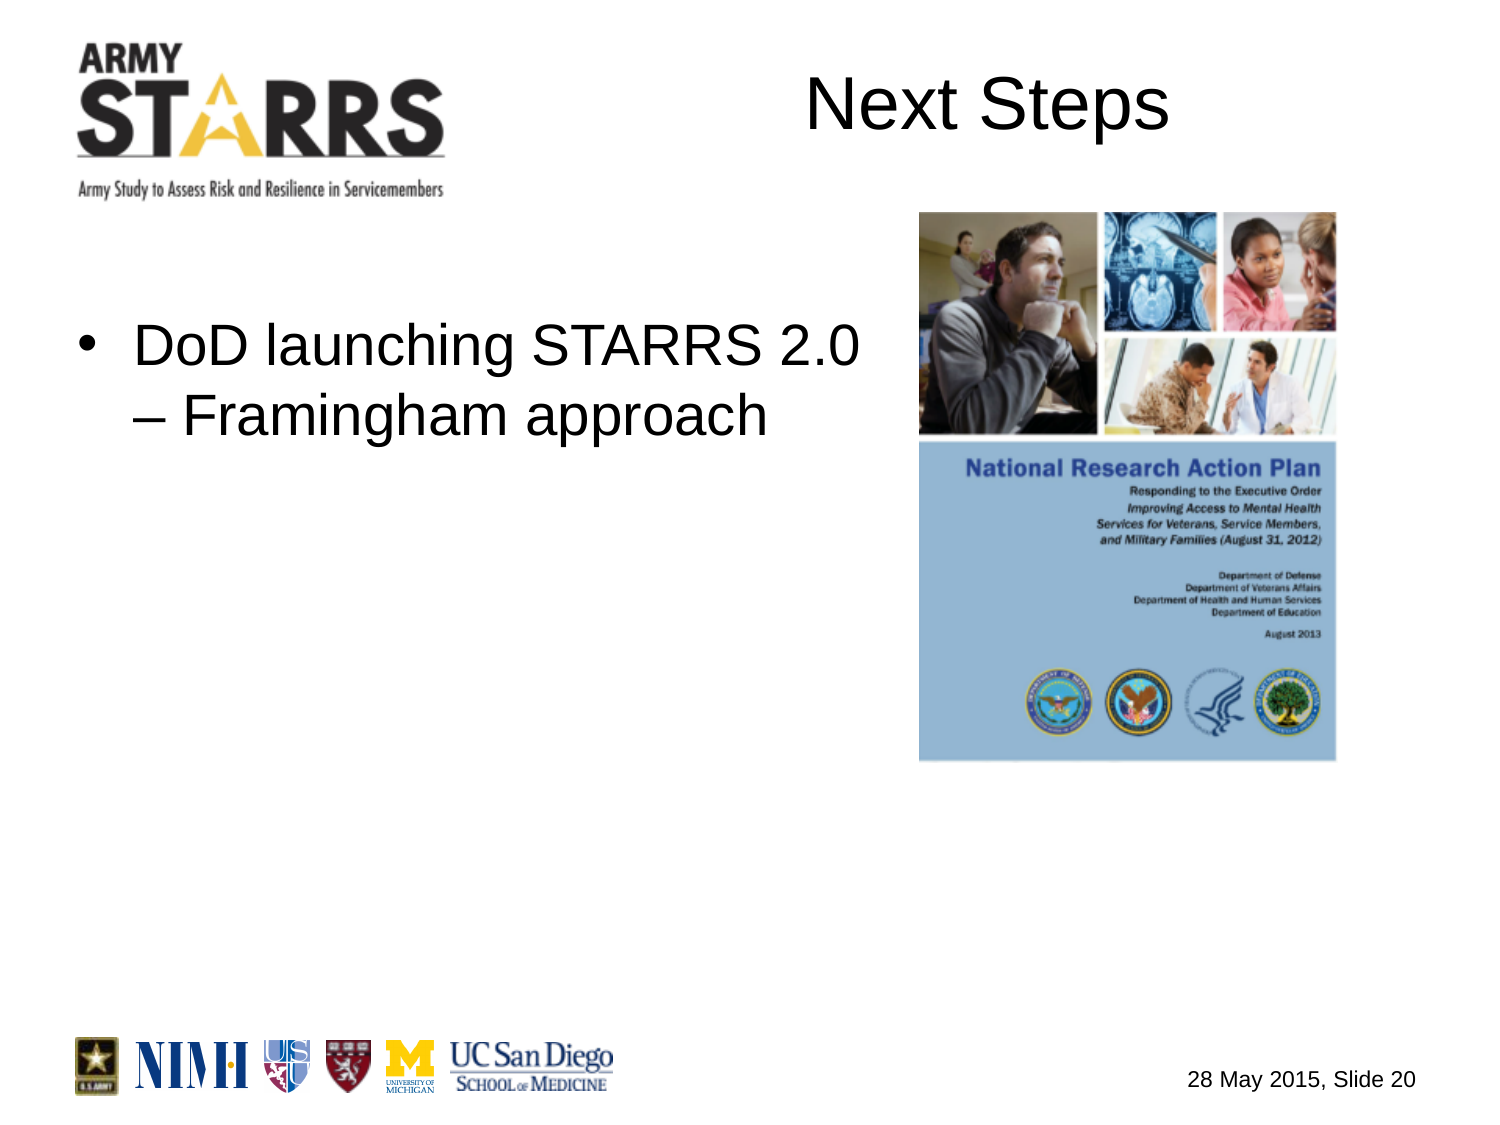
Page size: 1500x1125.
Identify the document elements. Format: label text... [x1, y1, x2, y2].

picture [264, 1040, 310, 1093]
text_box DoD launching STARRS 2.0 – Framingham approach [62, 299, 888, 455]
picture [135, 1042, 248, 1091]
picture [918, 212, 1338, 763]
picture [75, 1037, 119, 1096]
title Next Steps [549, 24, 1425, 175]
picture [45, 3, 475, 236]
picture [386, 1040, 434, 1093]
picture [450, 1042, 613, 1091]
picture [326, 1040, 371, 1093]
